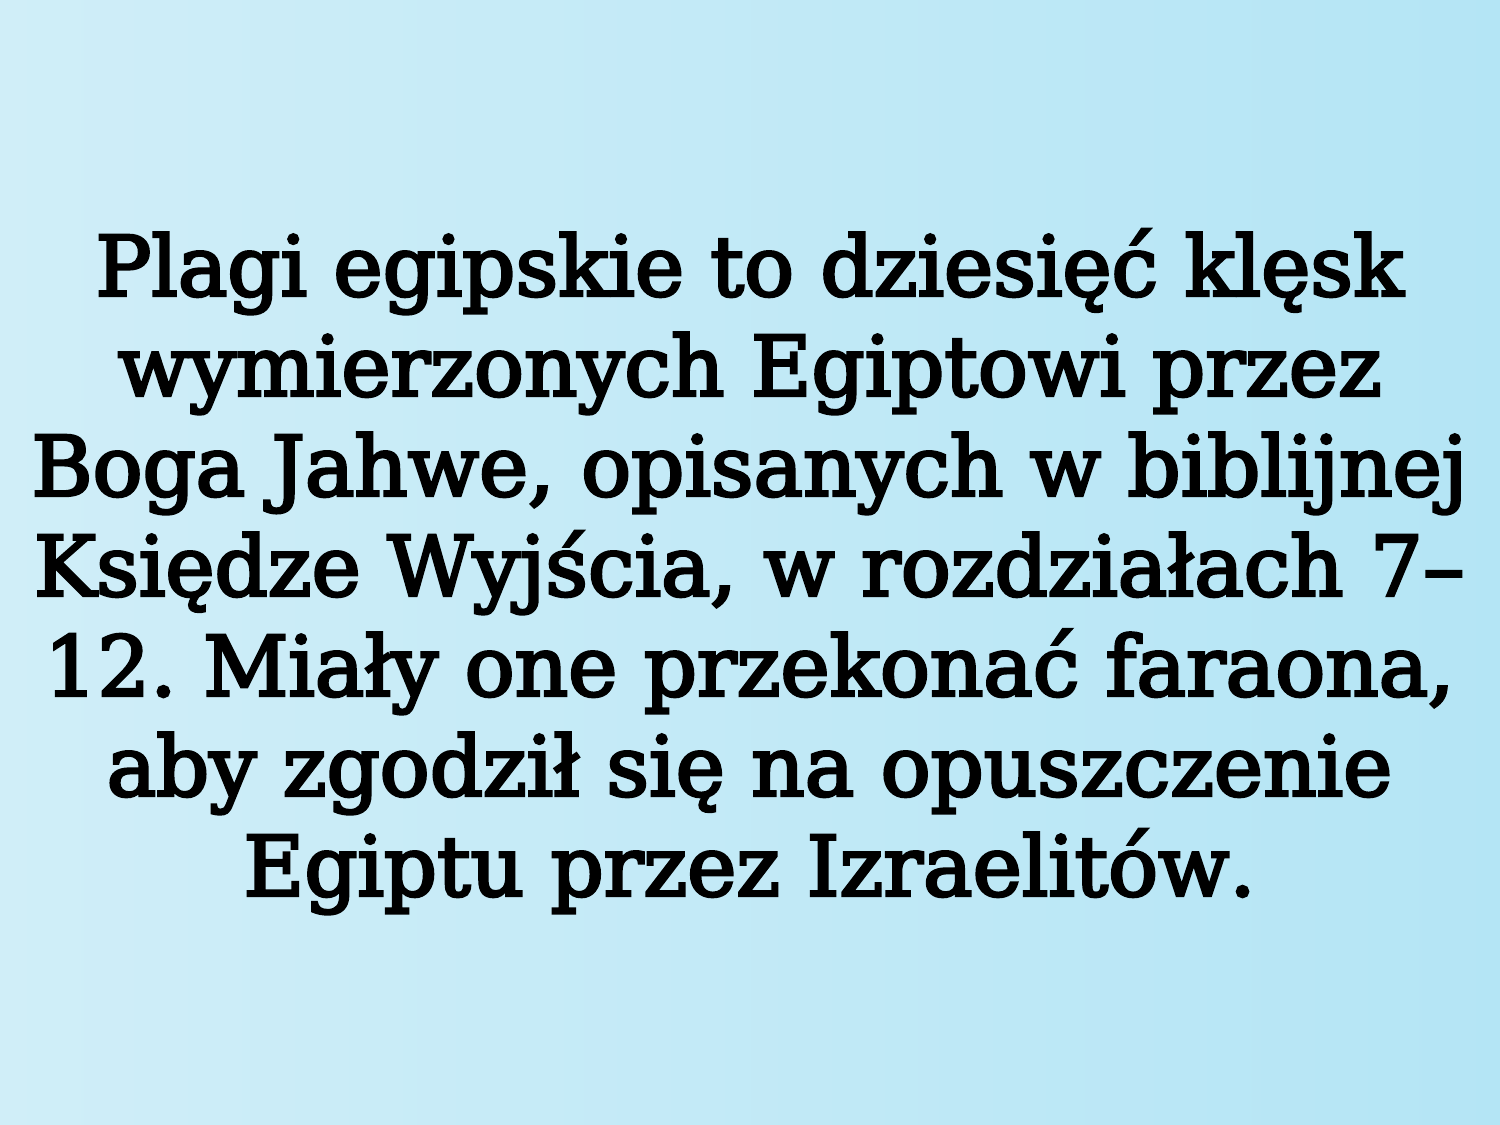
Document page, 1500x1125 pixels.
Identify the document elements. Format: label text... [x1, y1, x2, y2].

title Plagi egipskie to dziesięć klęsk wymierzonych Egiptowi przez Boga Jahwe, opisanych w biblijnej Księdze Wyjścia, w rozdziałach 7–12. Miały one przekonać faraona, aby zgodził się na opuszczenie Egiptu przez Izraelitów. [0, 0, 1500, 1125]
